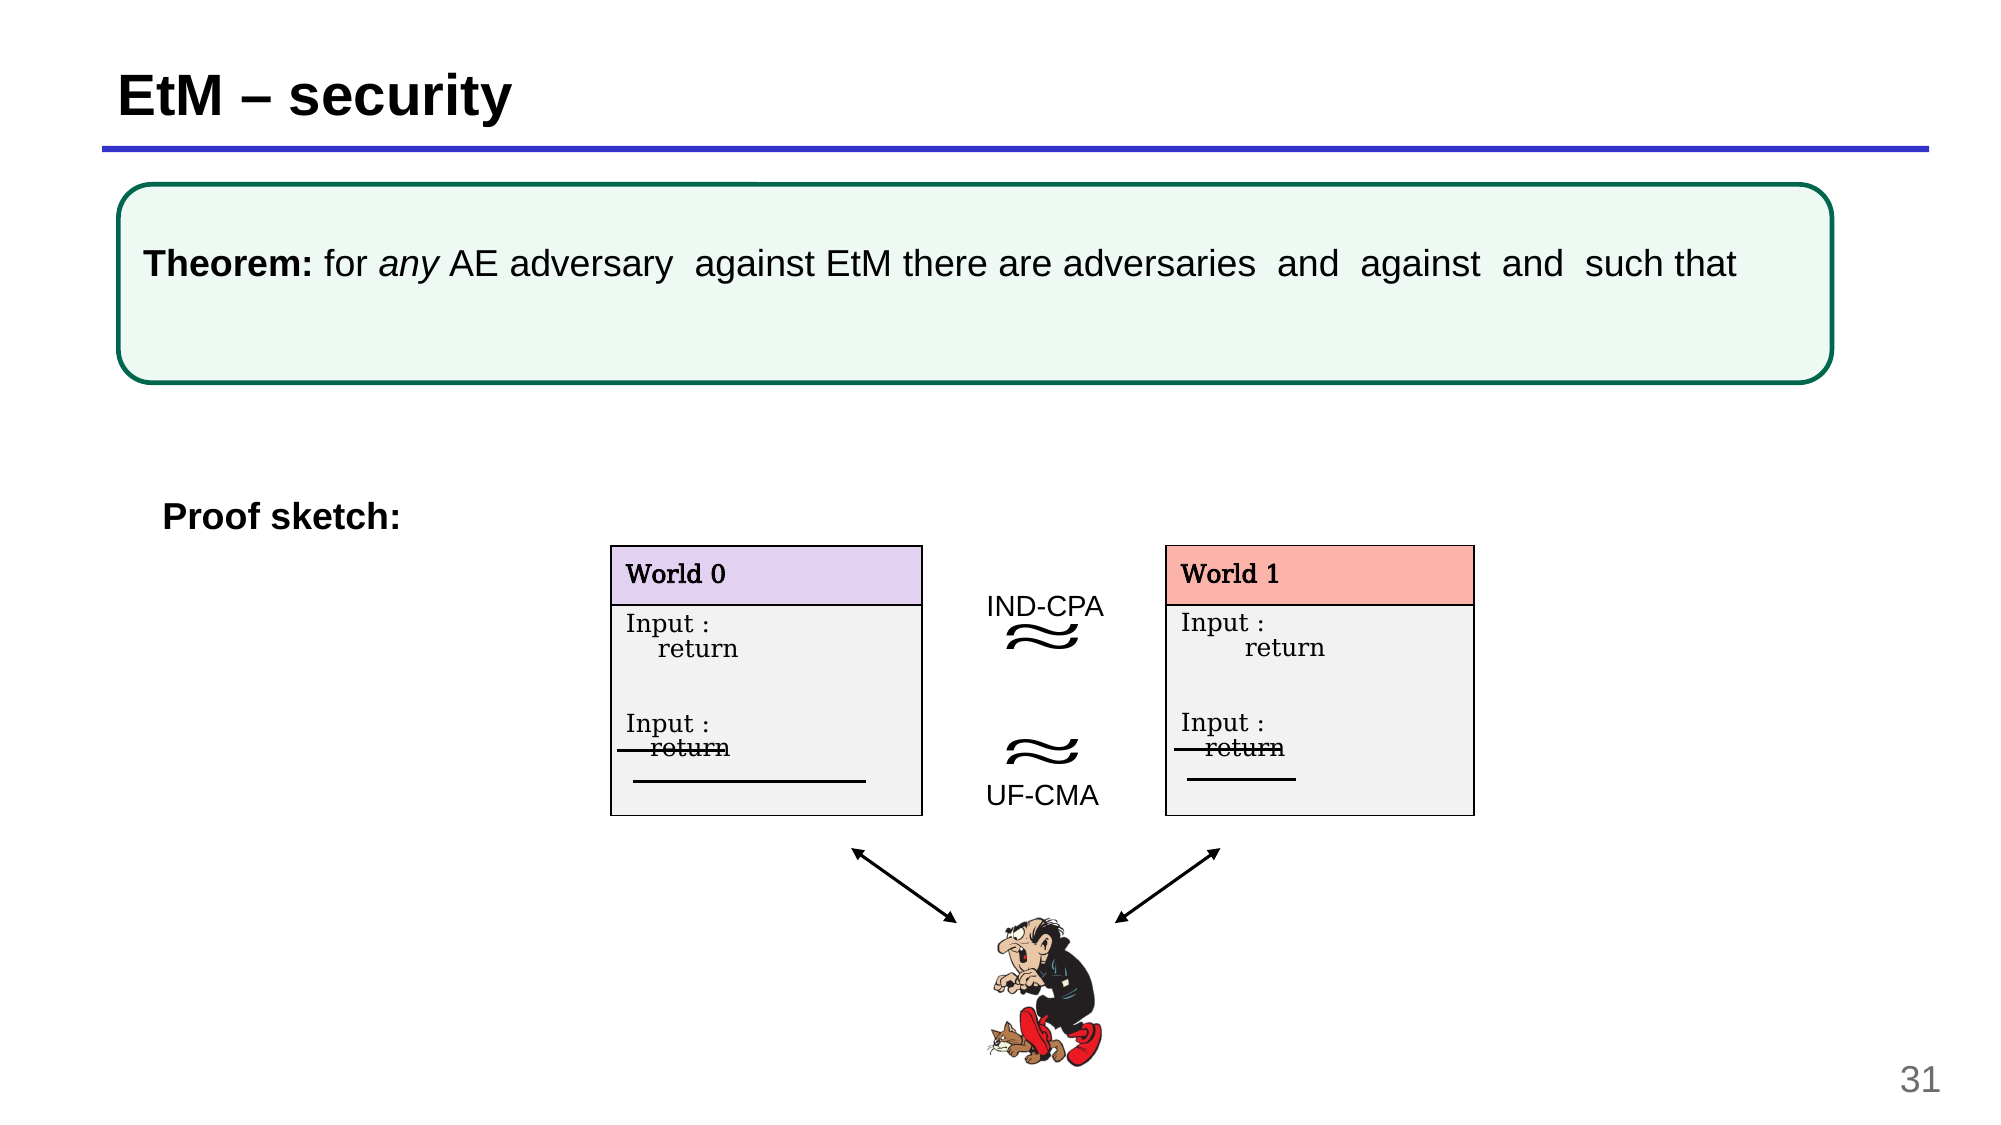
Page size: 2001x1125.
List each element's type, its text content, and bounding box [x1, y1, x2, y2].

picture [978, 910, 1113, 1077]
slide_number 31 [1853, 1047, 1957, 1101]
text_box Proof sketch: [147, 484, 444, 545]
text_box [850, 847, 957, 924]
text_box IND-CPA [971, 579, 1168, 630]
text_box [1114, 847, 1221, 924]
title EtM – security [102, 54, 1930, 130]
text_box UF-CMA [971, 768, 1185, 819]
